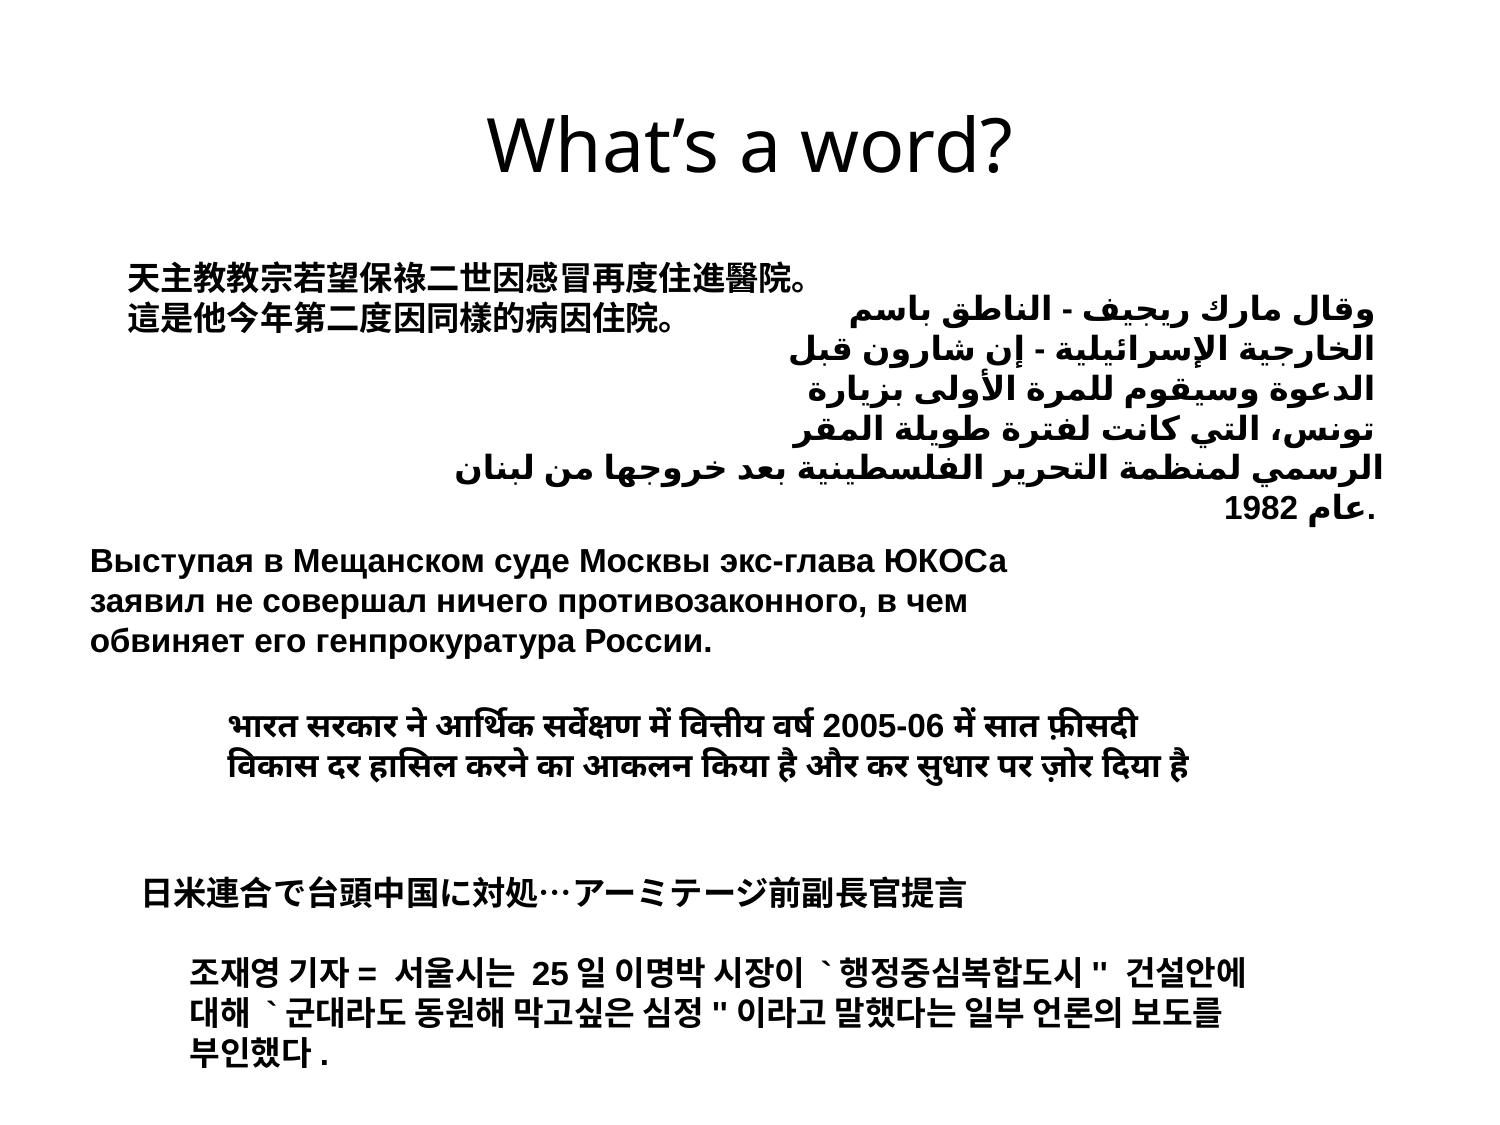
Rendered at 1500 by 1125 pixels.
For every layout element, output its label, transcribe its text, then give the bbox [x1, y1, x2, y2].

text_box 조재영 기자= 서울시는 25일 이명박 시장이 `행정중심복합도시'' 건설안에 대해 `군대라도 동원해 막고싶은 심정''이라고 말했다는 일부 언론의 보도를 부인했다. [174, 944, 1263, 1080]
text_box भारत सरकार ने आर्थिक सर्वेक्षण में वित्तीय वर्ष 2005-06 में सात फ़ीसदी विकास दर हासिल करने का आकलन किया है और कर सुधार पर ज़ोर दिया है [212, 696, 1225, 792]
text_box Выступая в Мещанском суде Москвы экс-глава ЮКОСа заявил не совершал ничего противозаконного, в чем обвиняет его генпрокуратура России. [74, 532, 1141, 667]
text_box 日米連合で台頭中国に対処…アーミテージ前副長官提言 [125, 864, 992, 920]
text_box وقال مارك ريجيف - الناطق باسم الخارجية الإسرائيلية - إن شارون قبل الدعوة وسيقوم للمرة الأولى بزيارة تونس، التي كانت لفترة طويلة المقر الرسمي لمنظمة التحرير الفلسطينية بعد خروجها من لبنان عام 1982. [372, 279, 1400, 534]
text_box 天主教教宗若望保祿二世因感冒再度住進醫院。這是他今年第二度因同樣的病因住院。 [112, 249, 863, 345]
text_box What’s a word? [0, 90, 1500, 203]
